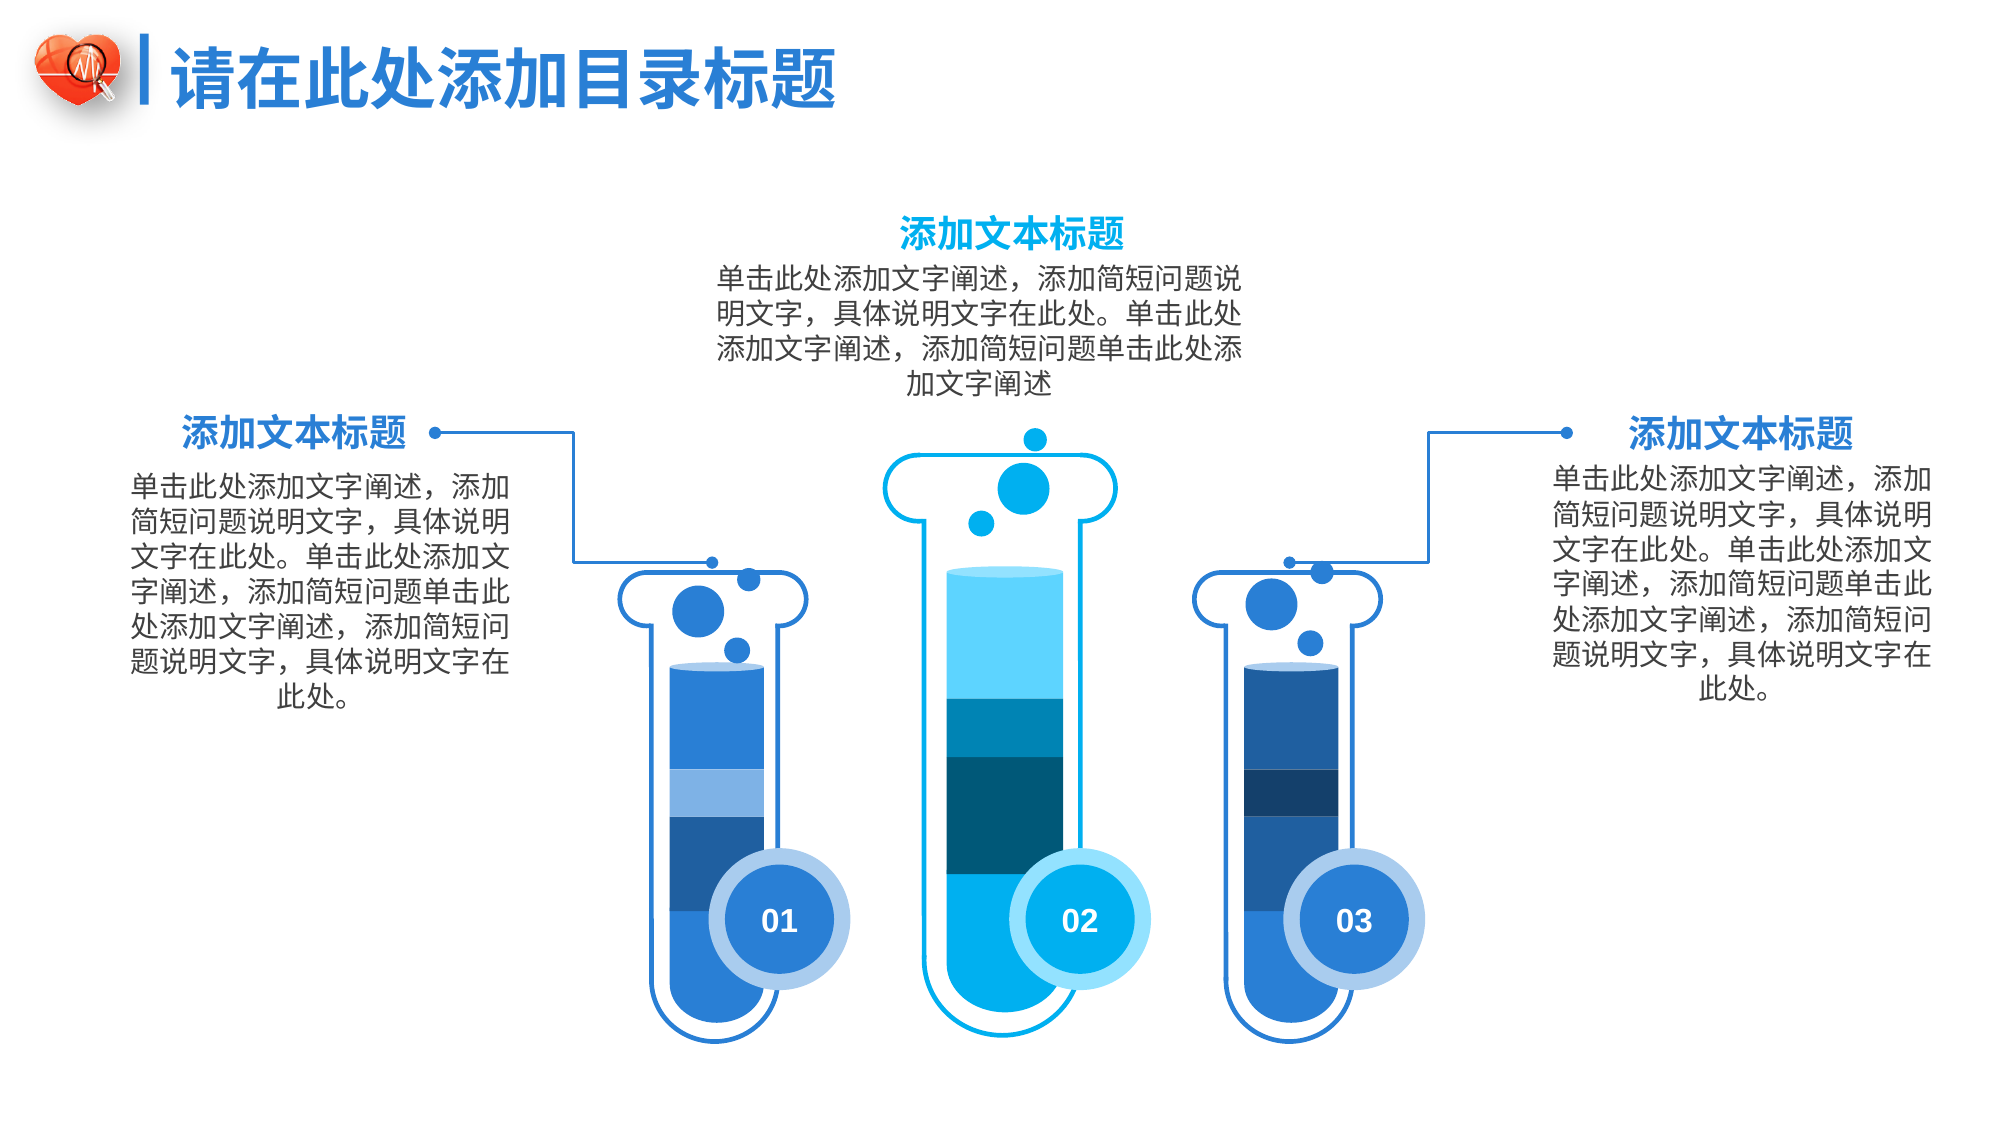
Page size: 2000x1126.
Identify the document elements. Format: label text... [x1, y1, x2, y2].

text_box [672, 567, 761, 664]
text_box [520, 432, 713, 563]
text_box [1245, 560, 1334, 657]
text_box [138, 31, 151, 107]
picture [30, 28, 129, 117]
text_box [714, 209, 1245, 402]
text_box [968, 427, 1050, 537]
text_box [125, 408, 516, 717]
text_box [1551, 410, 1934, 709]
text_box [1008, 847, 1152, 991]
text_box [1283, 847, 1426, 991]
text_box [619, 572, 807, 1042]
text_box 请在此处添加目录标题 [155, 29, 886, 125]
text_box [708, 847, 851, 991]
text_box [884, 454, 1116, 1036]
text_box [1194, 572, 1381, 1042]
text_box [1289, 432, 1546, 563]
